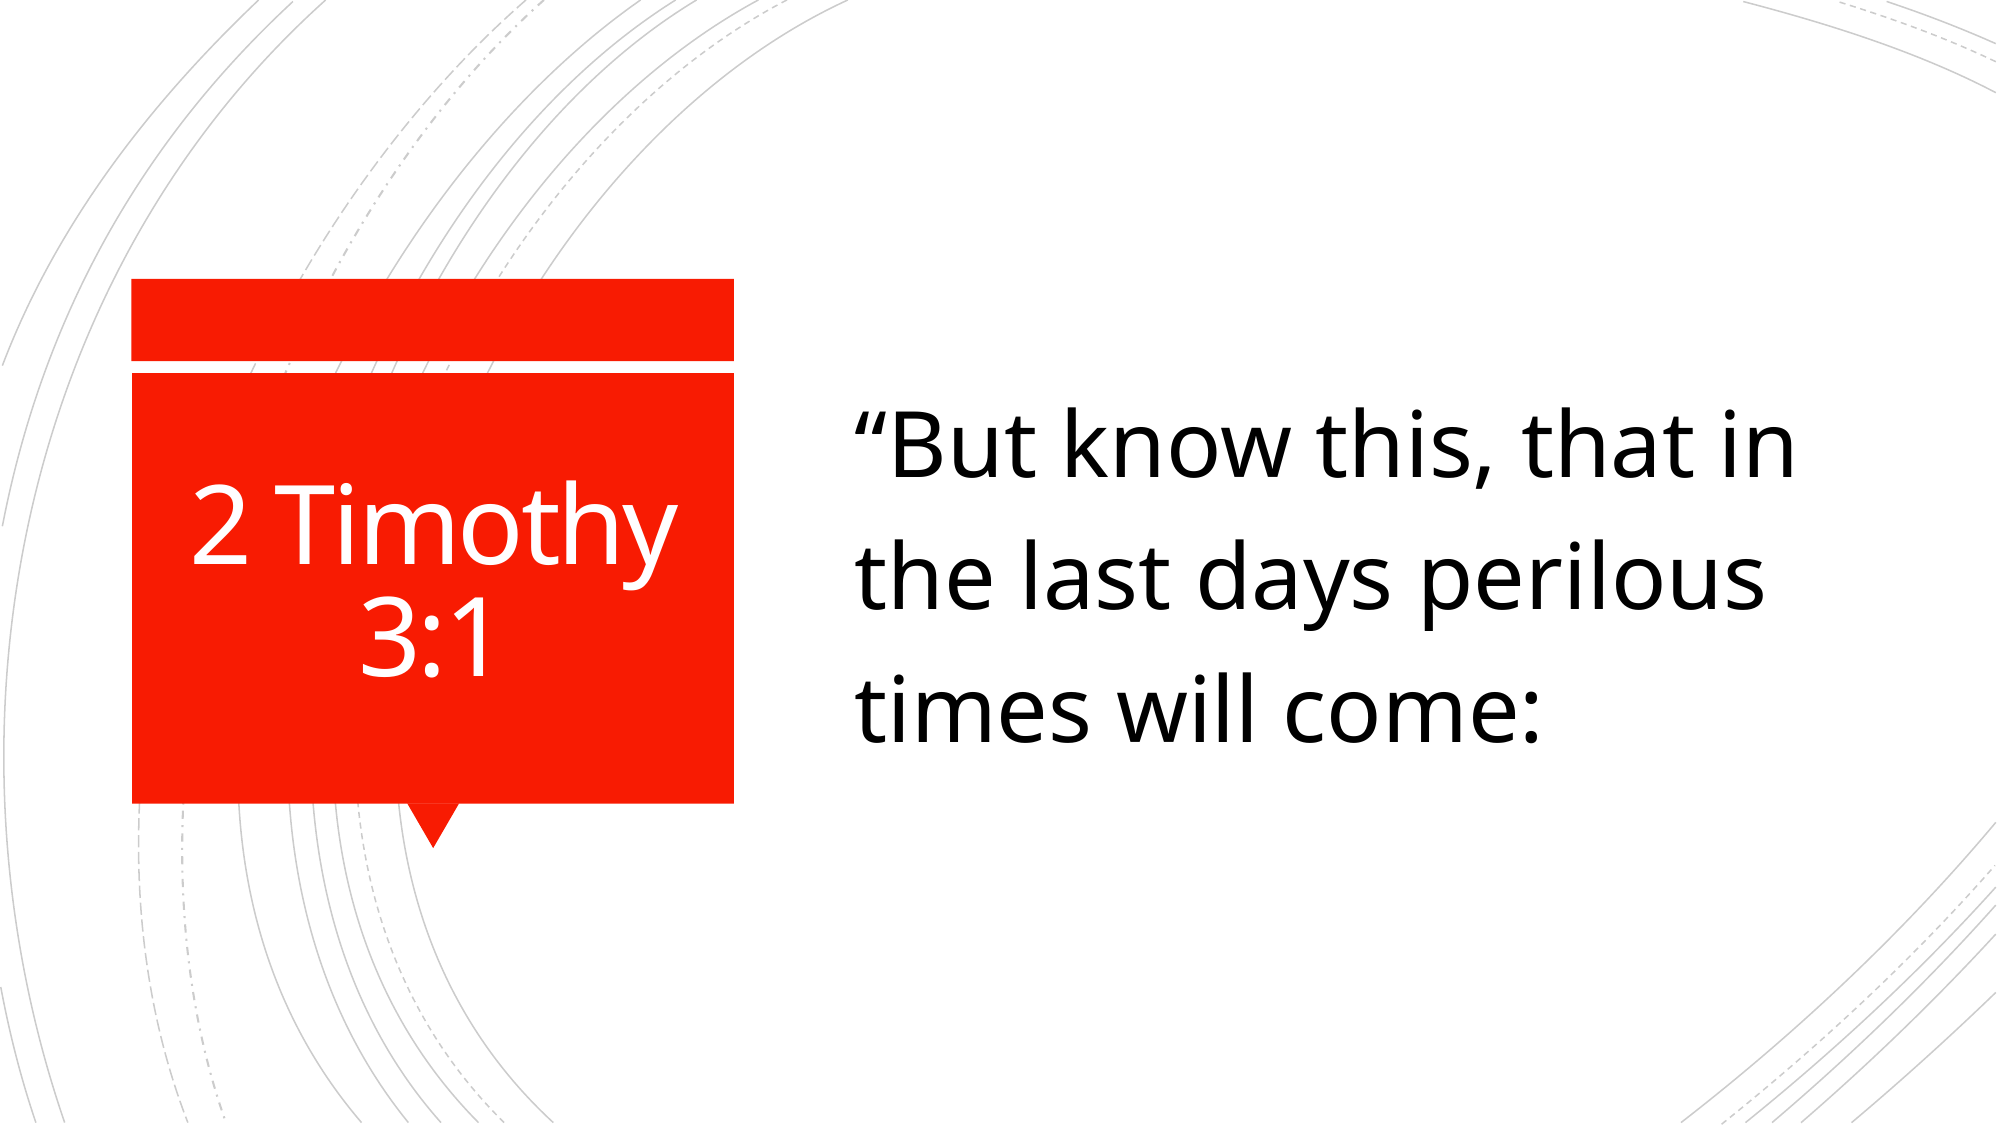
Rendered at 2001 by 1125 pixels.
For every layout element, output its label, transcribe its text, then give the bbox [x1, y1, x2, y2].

title 2 Timothy 3:1 [145, 385, 720, 789]
list “But know this, that in the last days perilous times will come: [839, 131, 1871, 993]
